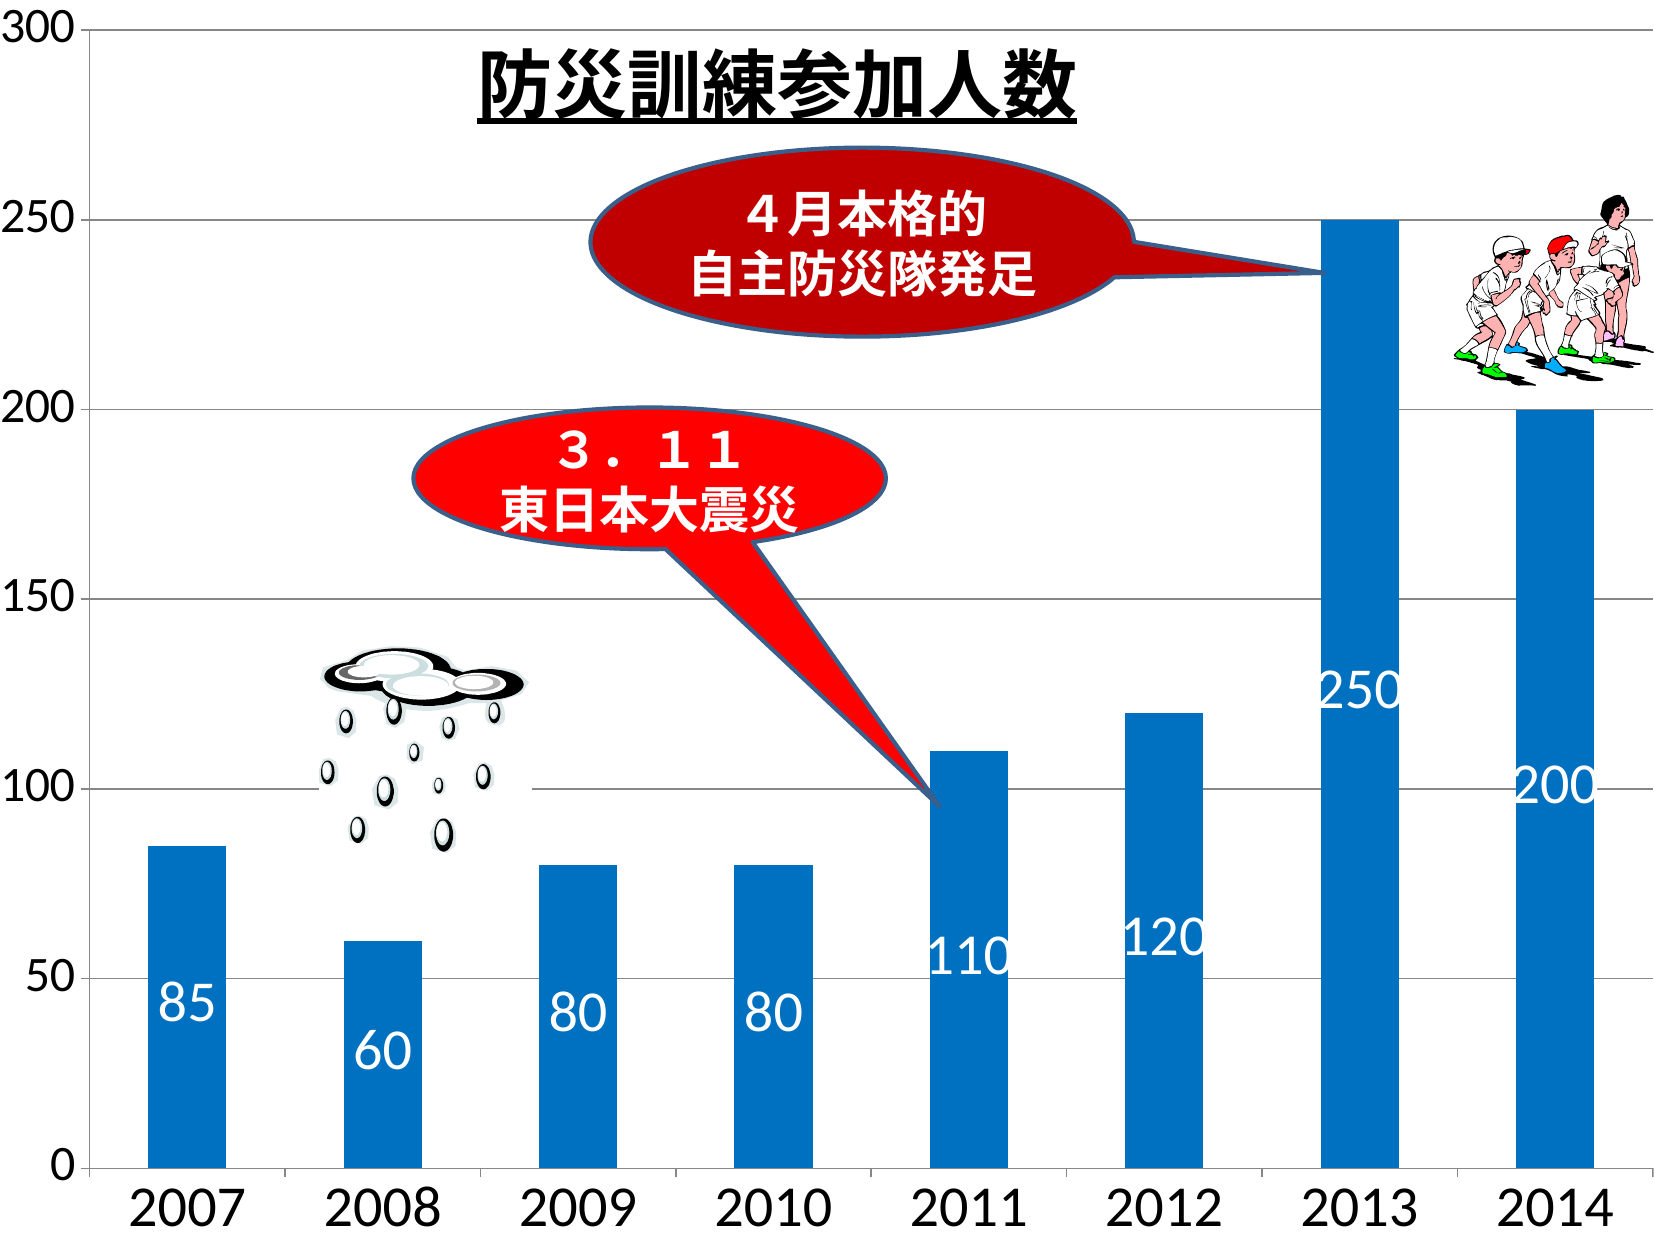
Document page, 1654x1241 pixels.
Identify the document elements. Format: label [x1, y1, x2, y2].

picture [1453, 194, 1654, 387]
picture [318, 643, 533, 856]
chart [0, 0, 1654, 1241]
